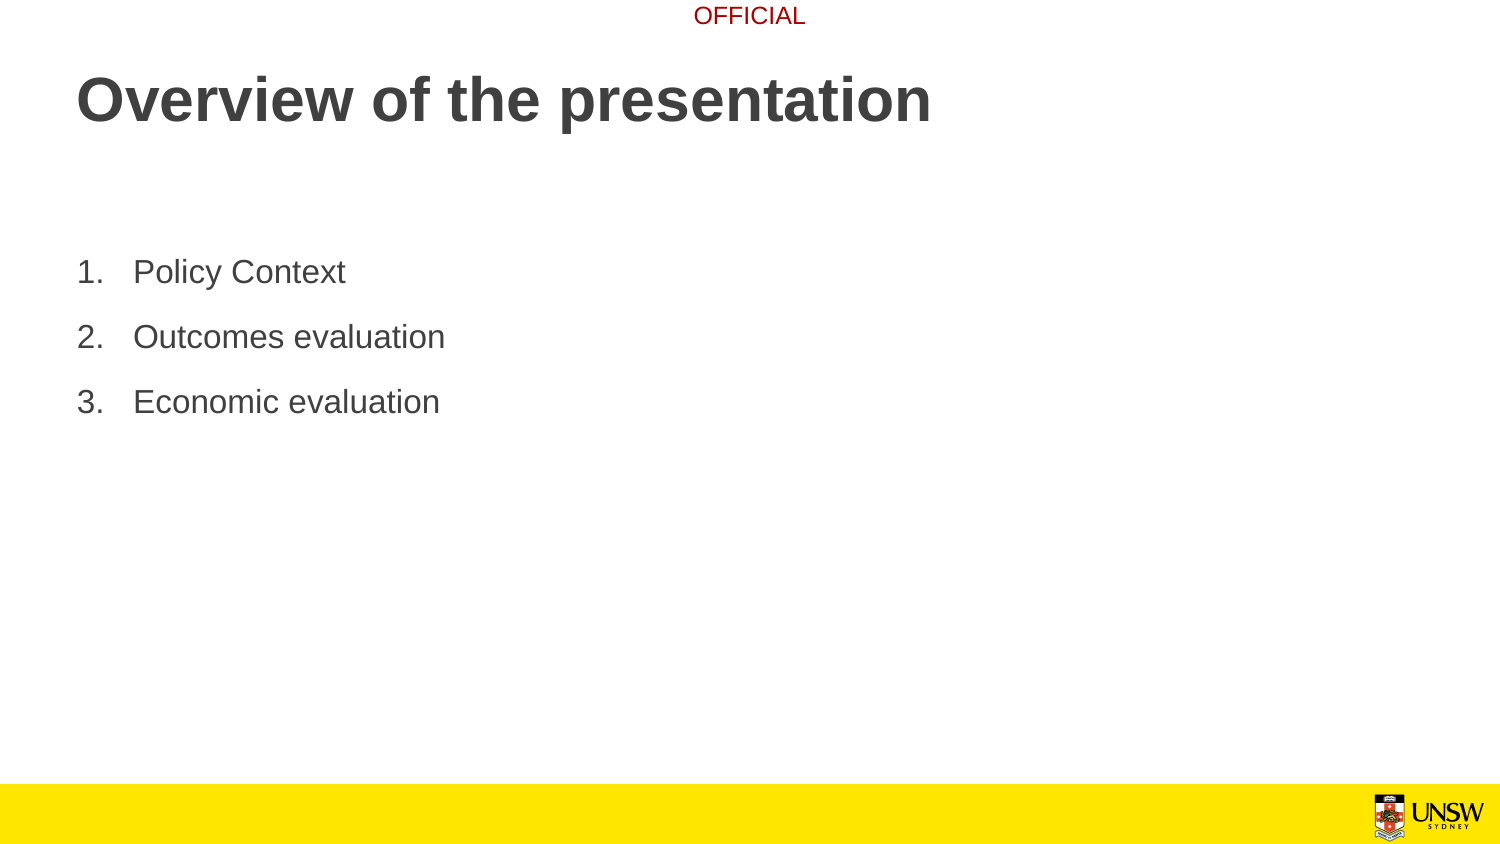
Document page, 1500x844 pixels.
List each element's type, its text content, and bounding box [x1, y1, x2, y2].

list Policy Context Outcomes evaluation Economic evaluation [76, 185, 1424, 694]
picture [0, 784, 1500, 844]
title Overview of the presentation [76, 59, 1427, 136]
